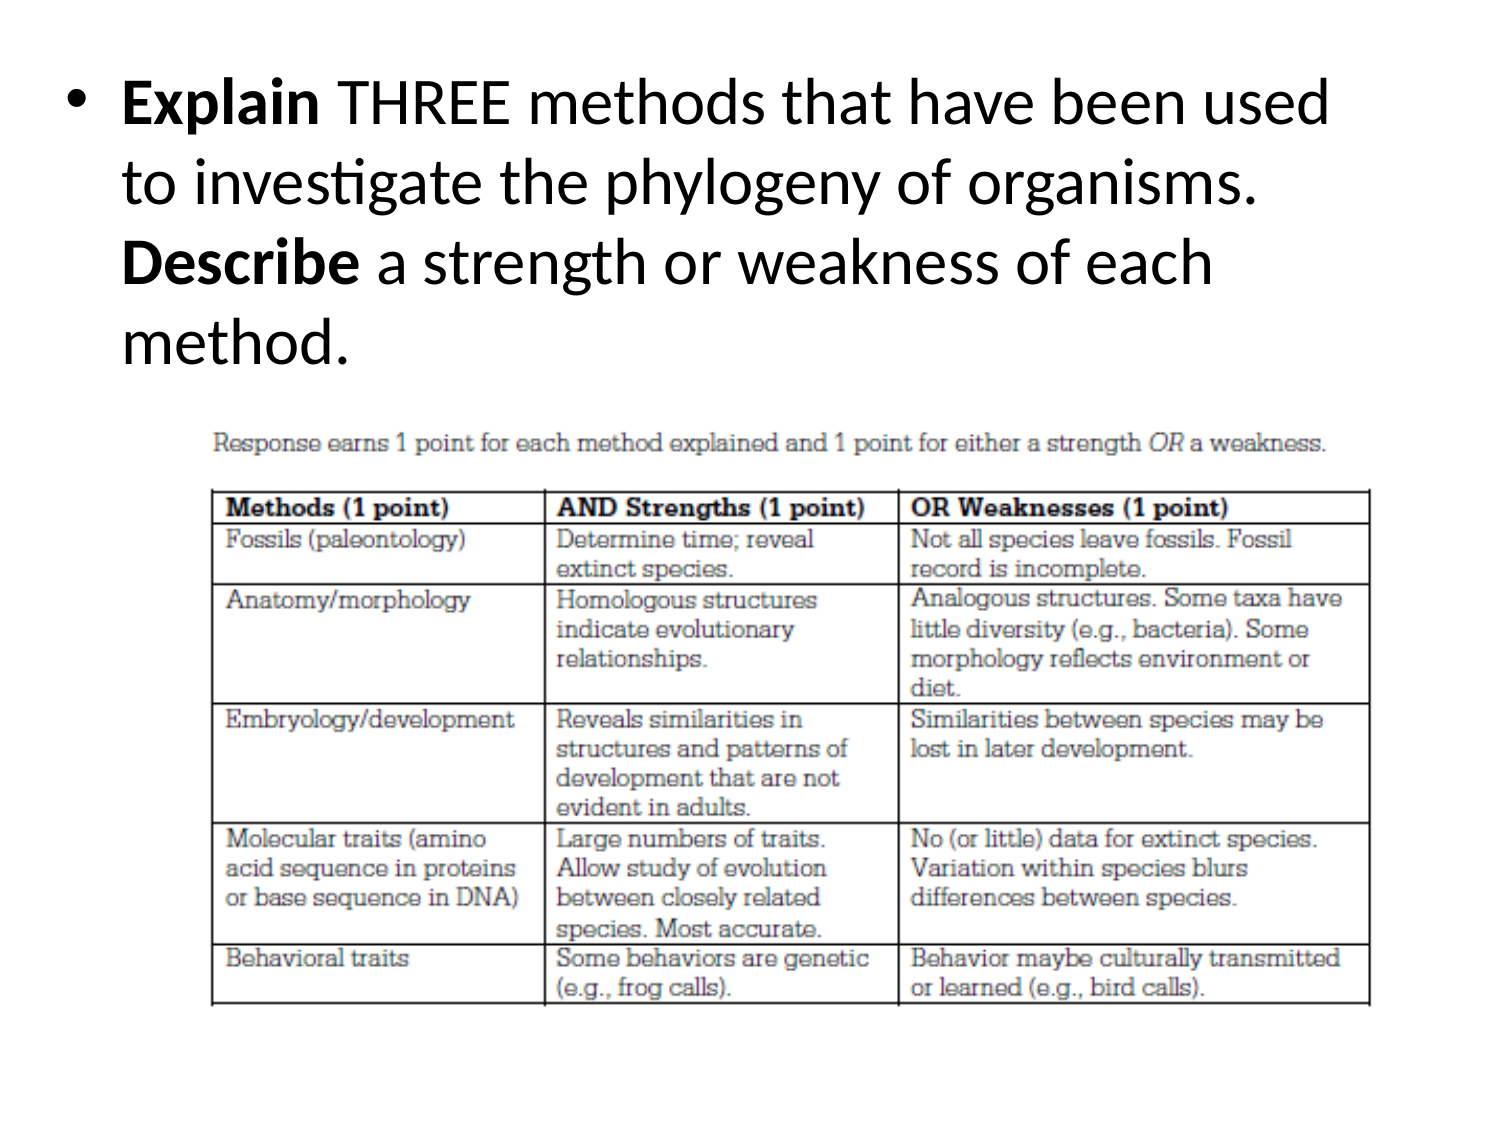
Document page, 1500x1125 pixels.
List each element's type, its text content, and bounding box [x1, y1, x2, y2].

picture [174, 412, 1412, 1057]
list Explain THREE methods that have been used to investigate the phylogeny of organisms. Describe a strength or weakness of each method. [50, 50, 1400, 413]
